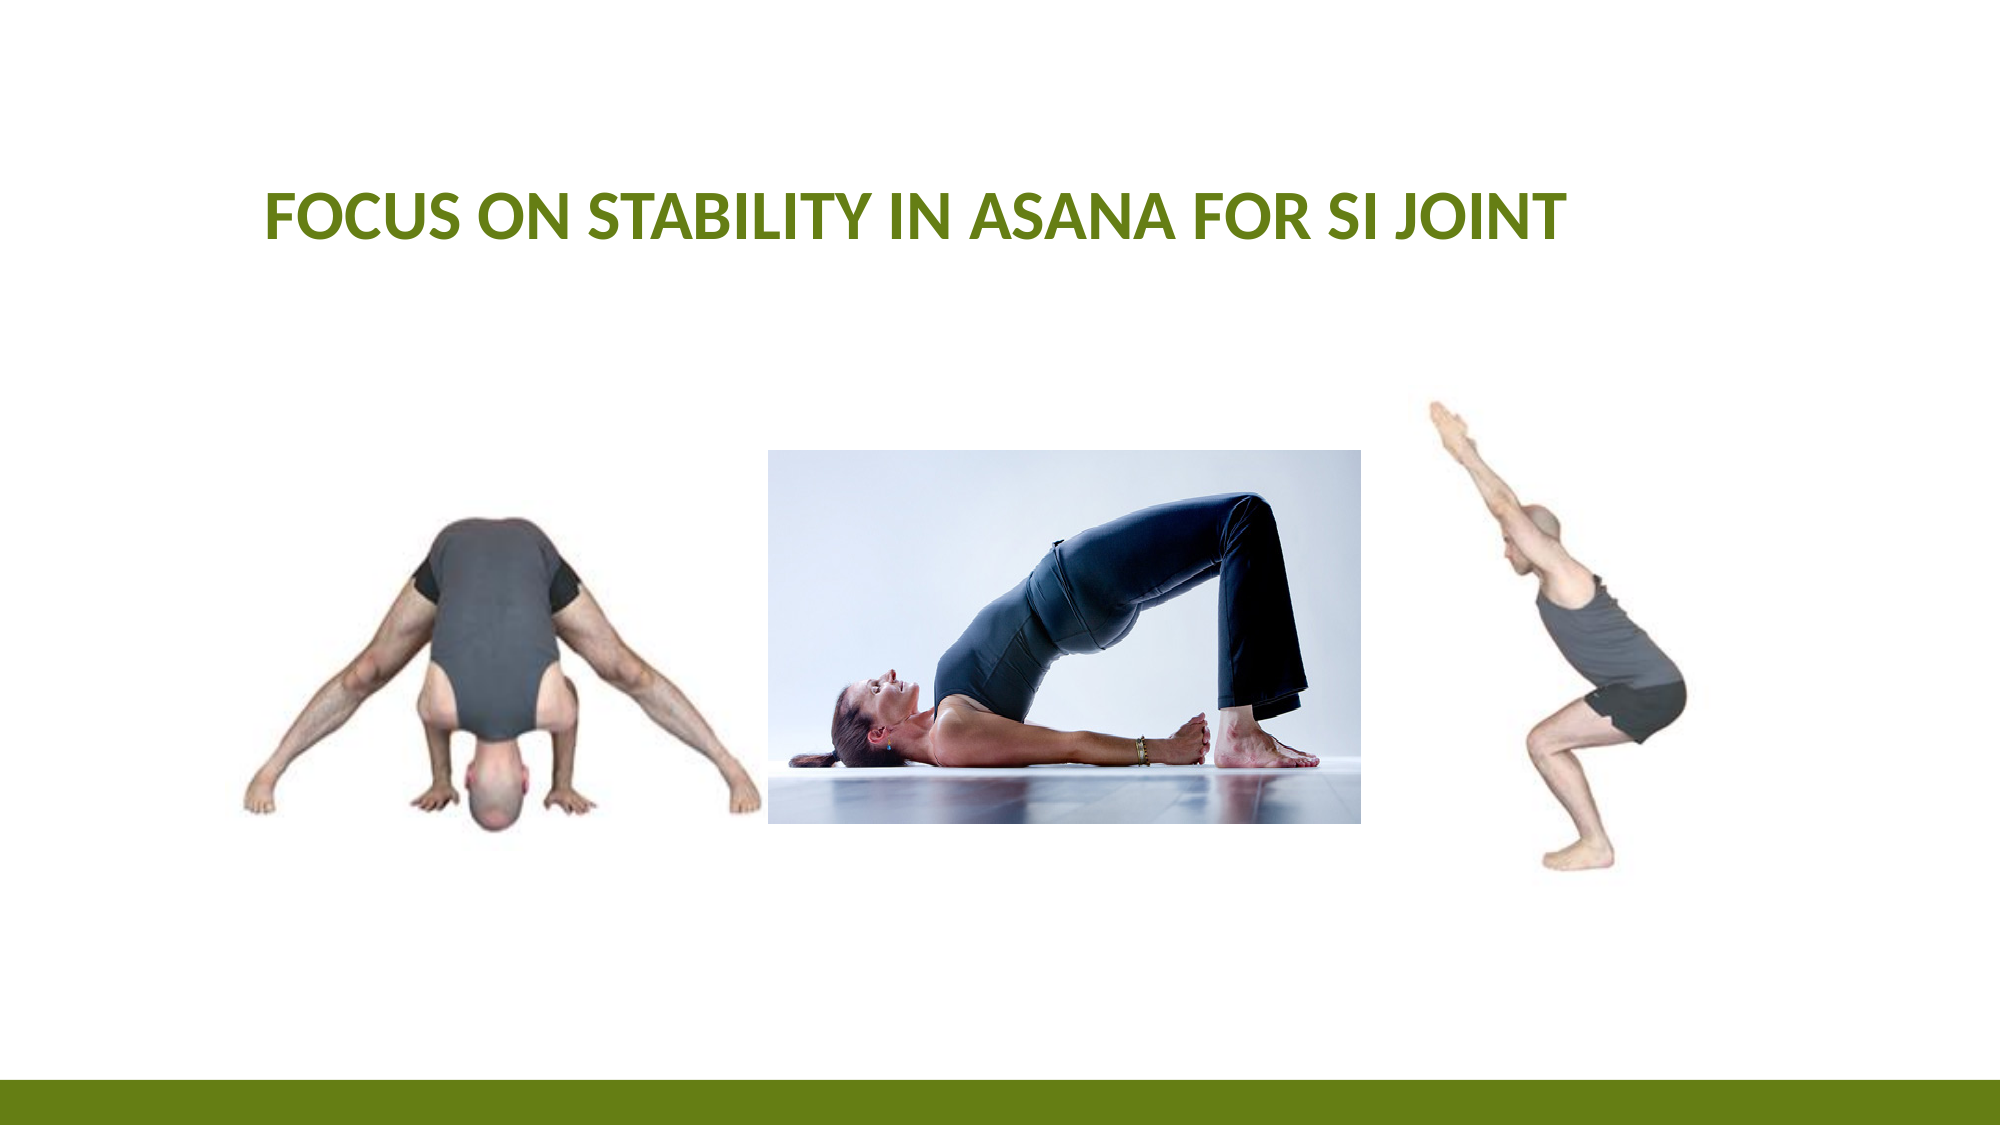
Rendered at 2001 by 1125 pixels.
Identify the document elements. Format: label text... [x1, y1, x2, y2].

picture [224, 450, 1361, 852]
picture [1408, 384, 1712, 890]
title FOCUS ON STABILITY IN ASANA FOR SI JOINT [249, 75, 1750, 263]
